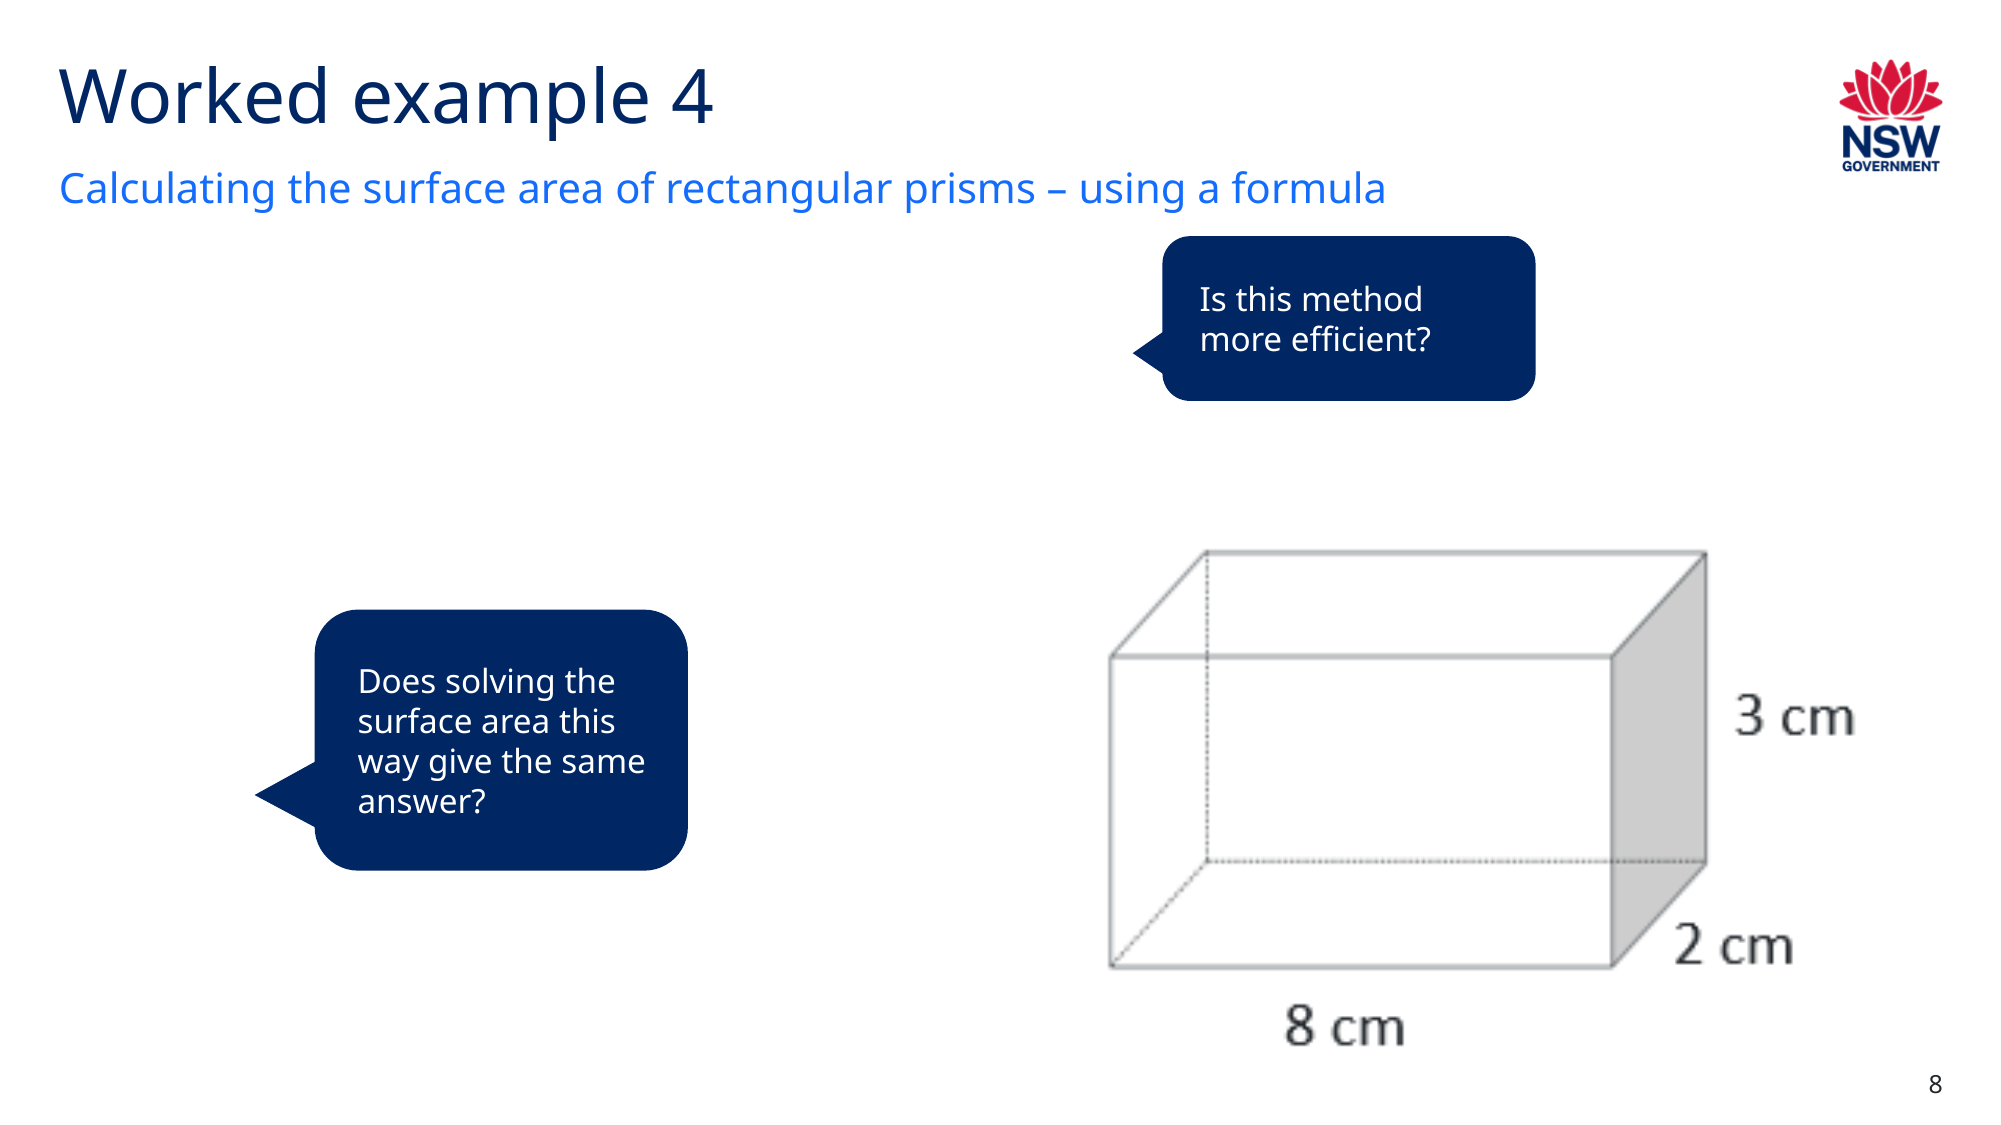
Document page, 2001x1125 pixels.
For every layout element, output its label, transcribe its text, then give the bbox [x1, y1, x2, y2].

slide_number 8 [1824, 1068, 1943, 1099]
list Calculating the surface area of rectangular prisms – using a formula [59, 161, 1713, 212]
picture [1839, 59, 1943, 172]
text_box Is this method more efficient? [1132, 236, 1536, 401]
picture [1053, 460, 1884, 1084]
title Worked example 4 [59, 59, 1713, 149]
text_box Does solving the surface area this way give the same answer? [254, 609, 688, 871]
